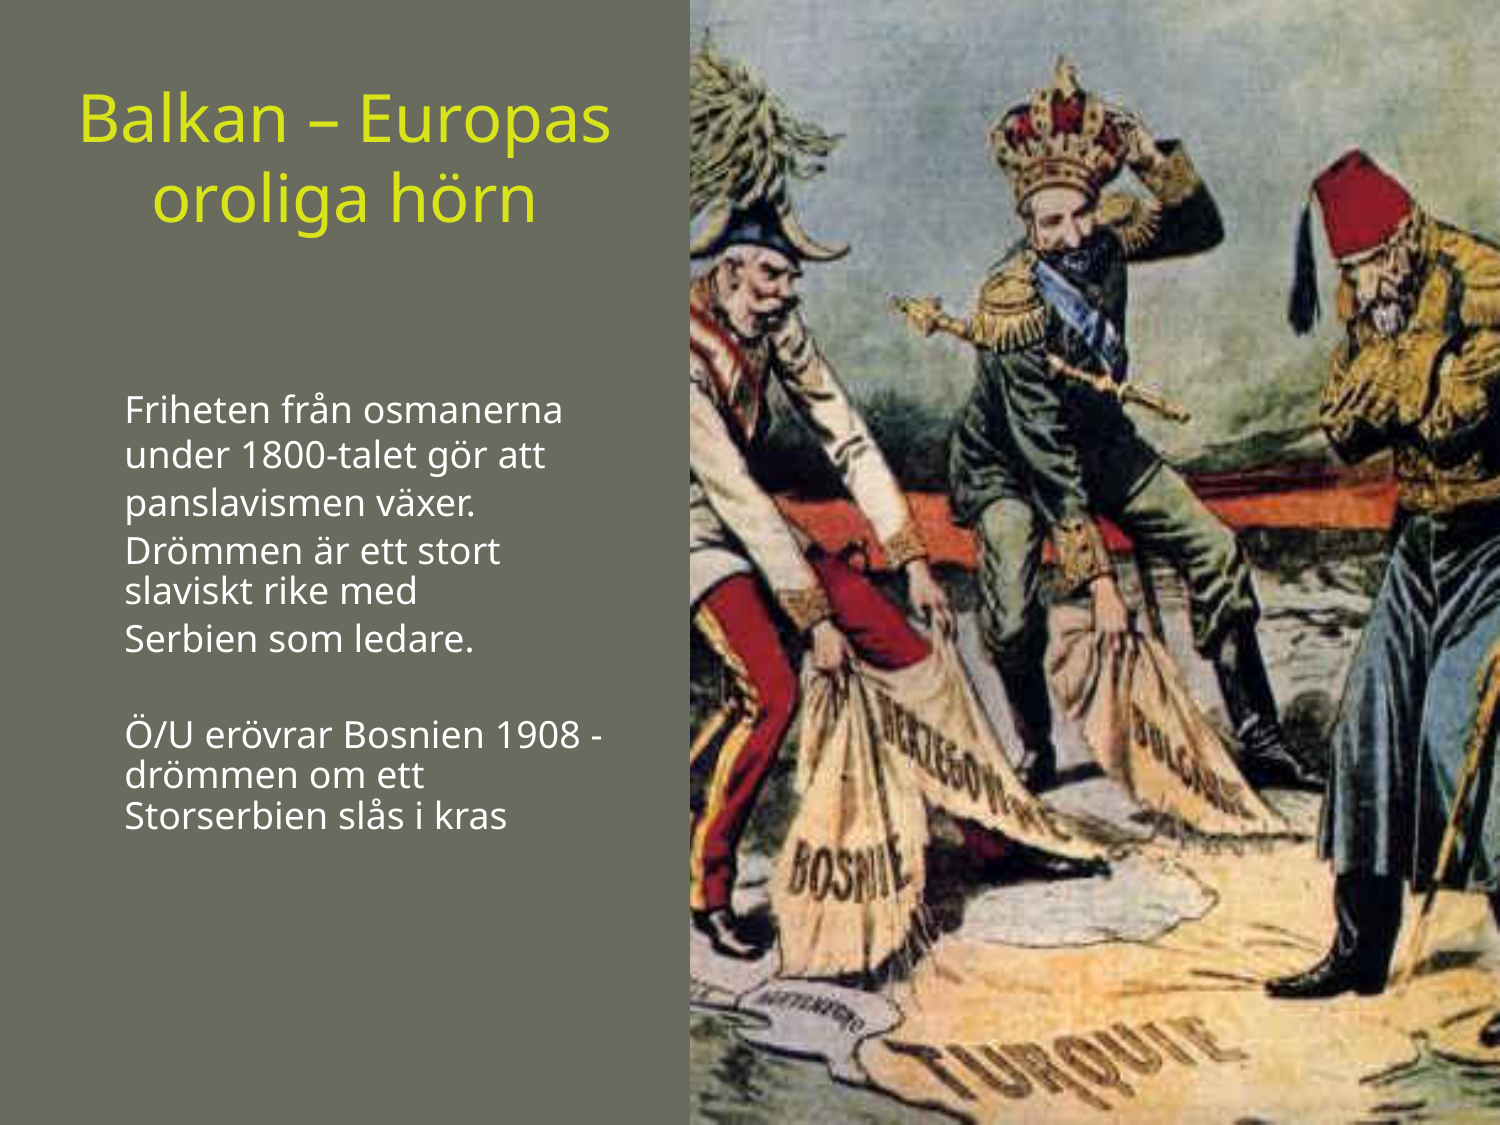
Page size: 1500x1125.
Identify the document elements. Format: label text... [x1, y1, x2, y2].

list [690, 0, 1500, 1125]
list Friheten från osmanerna under 1800-talet gör att panslavismen växer. Drömmen är ett stort slaviskt rike med Serbien som ledare. Ö/U erövrar Bosnien 1908 - drömmen om ett Storserbien slås i kras [52, 290, 632, 906]
title Balkan – Europas oroliga hörn [0, 77, 685, 233]
